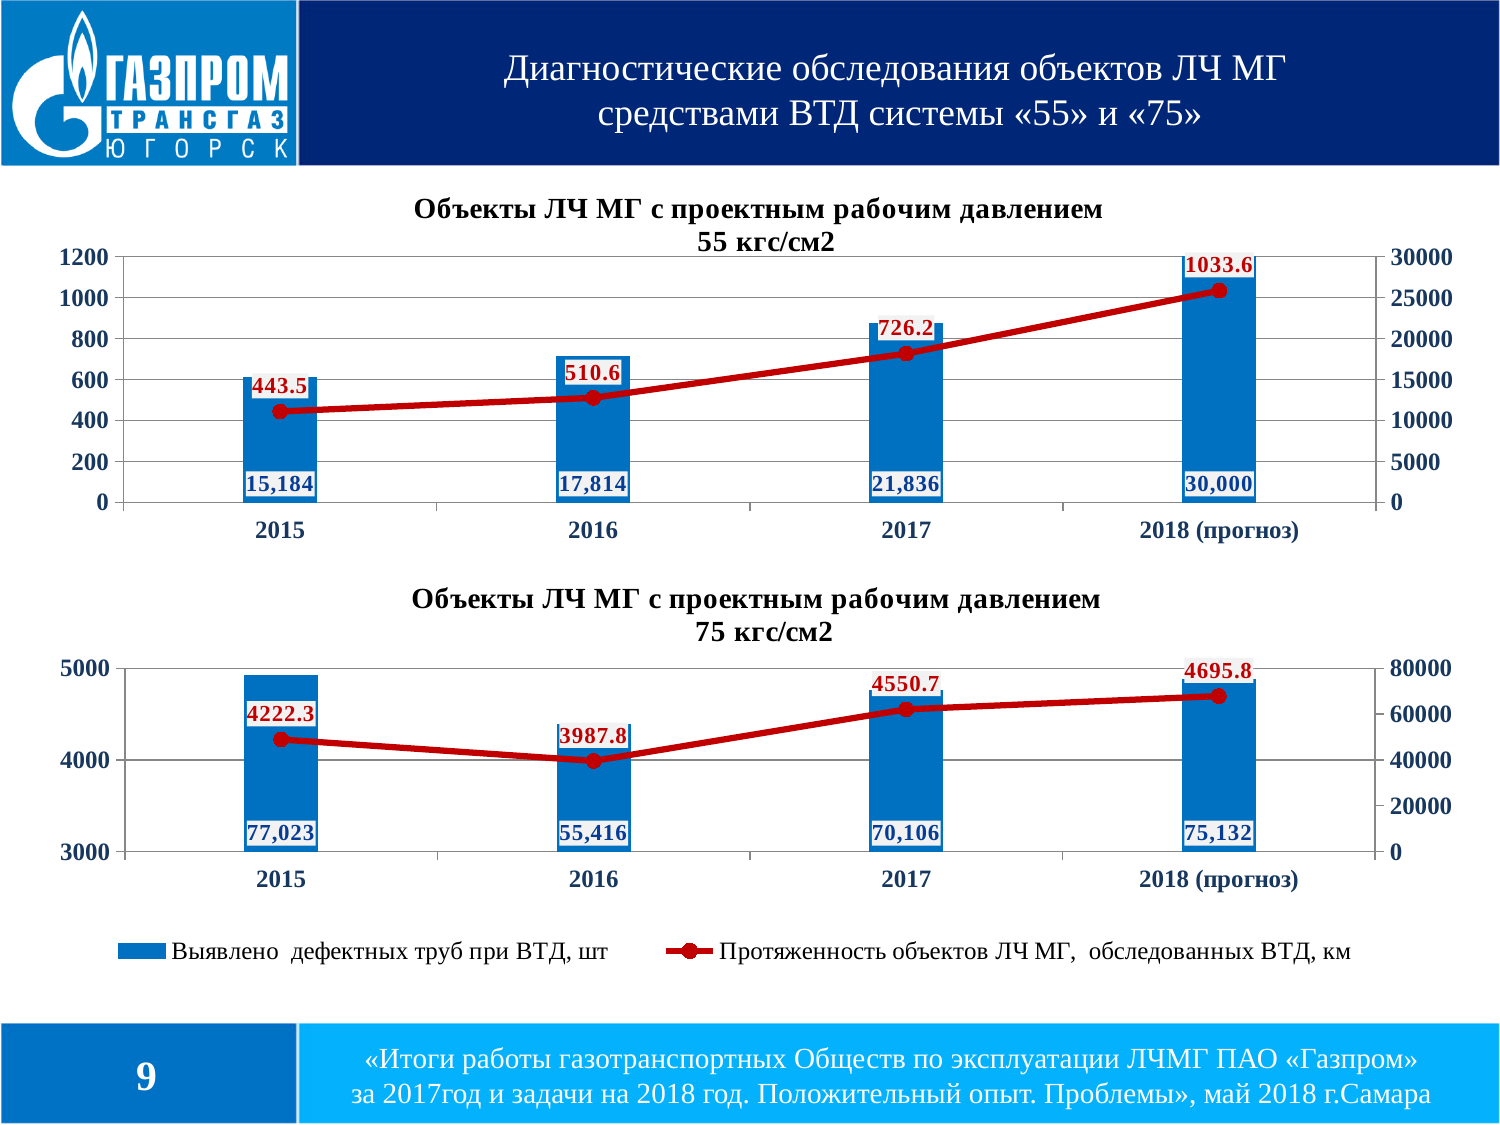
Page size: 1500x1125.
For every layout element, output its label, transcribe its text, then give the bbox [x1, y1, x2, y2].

picture [0, 0, 1500, 165]
picture [293, 1024, 299, 1031]
chart [0, 165, 1500, 1024]
slide_number 9 [0, 1031, 293, 1125]
text_box «Итоги работы газотранспортных Обществ по эксплуатации ЛЧМГ ПАО «Газпром» за 2017год и задачи на 2018 год. Положительный опыт. Проблемы», май 2018 г.Самара [112, 1031, 1500, 1117]
picture [293, 1117, 1500, 1125]
text_box Диагностические обследования объектов ЛЧ МГ средствами ВТД системы «55» и «75» [299, 35, 1500, 140]
